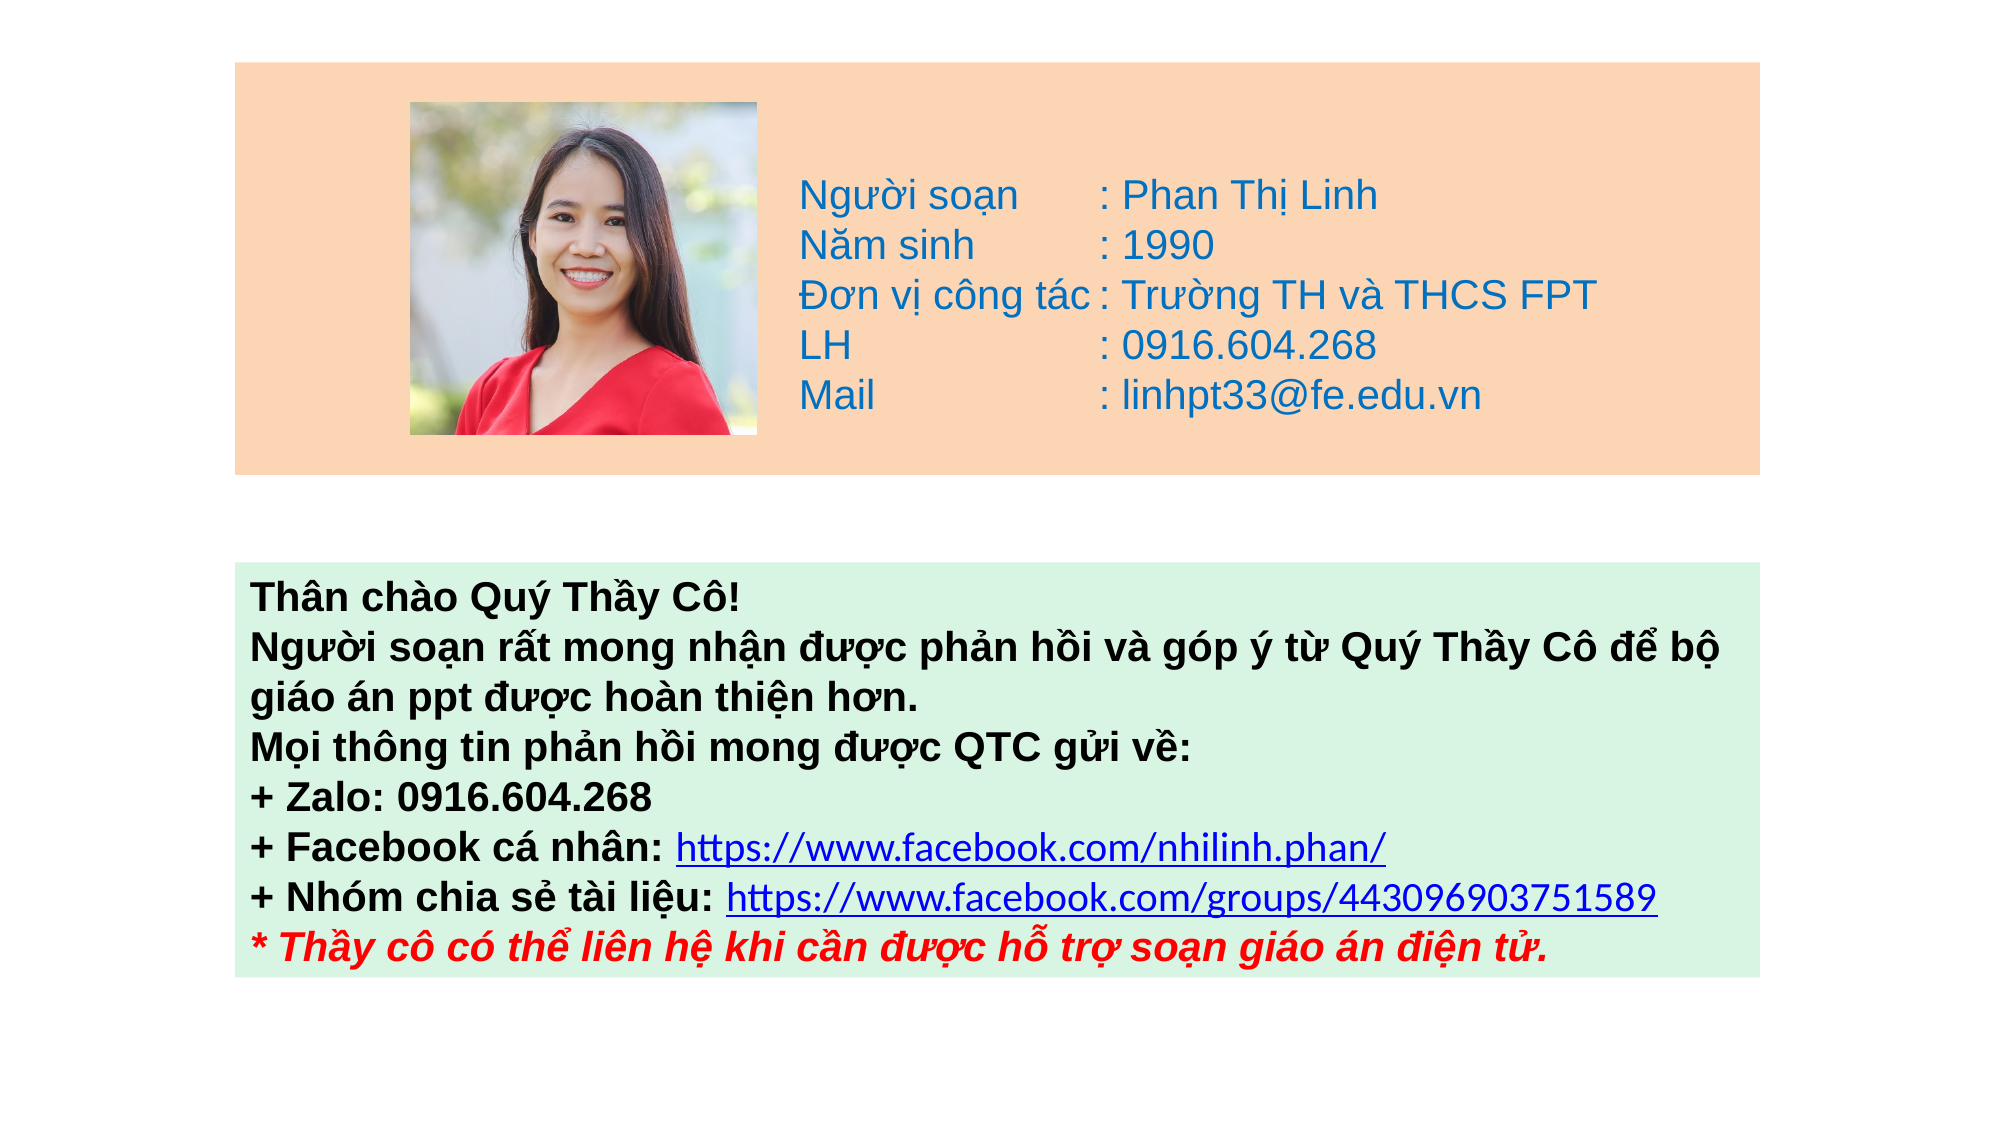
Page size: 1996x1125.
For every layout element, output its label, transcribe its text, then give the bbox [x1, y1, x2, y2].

picture [409, 102, 758, 436]
text_box Thân chào Quý Thầy Cô! Người soạn rất mong nhận được phản hồi và góp ý từ Quý Thầy Cô để bộ giáo án ppt được hoàn thiện hơn. Mọi thông tin phản hồi mong được QTC gửi về: + Zalo: 0916.604.268 + Facebook cá nhân: https://www.facebook.com/nhilinh.phan/ + Nhóm chia sẻ tài liệu: https://www.facebook.com/groups/443096903751589 * Thầy cô có thể liên hệ khi cần được hỗ trợ soạn giáo án điện tử. [235, 562, 1760, 978]
text_box Người soạn : Phan Thị Linh Năm sinh : 1990 Đơn vị công tác : Trường TH và THCS FPT LH : 0916.604.268 Mail : linhpt33@fe.edu.vn [784, 160, 1622, 426]
text_box [233, 60, 1762, 477]
